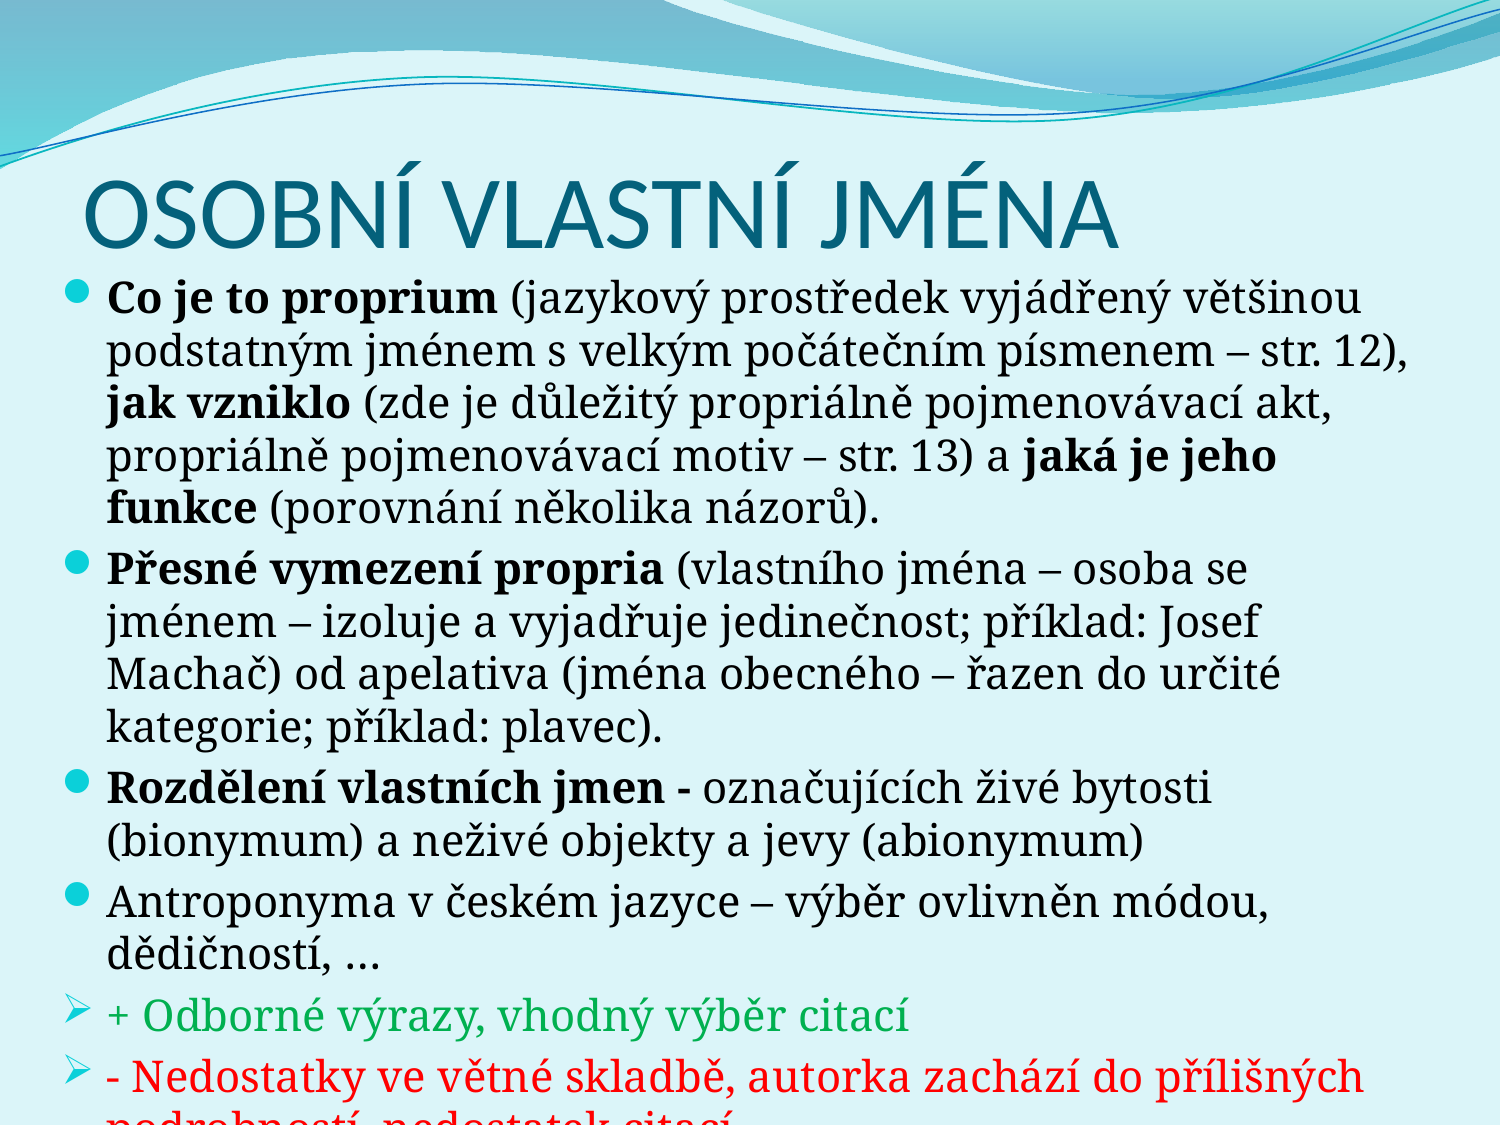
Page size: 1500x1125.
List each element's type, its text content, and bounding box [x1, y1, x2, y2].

title OSOBNÍ VLASTNÍ JMÉNA [82, 82, 1432, 262]
list Co je to proprium (jazykový prostředek vyjádřený většinou podstatným jménem s velkým počátečním písmenem – str. 12), jak vzniklo (zde je důležitý propriálně pojmenovávací akt, propriálně pojmenovávací motiv – str. 13) a jaká je jeho funkce (porovnání několika názorů). Přesné vymezení propria (vlastního jména – osoba se jménem – izoluje a vyjadřuje jedinečnost; příklad: Josef Machač) od apelativa (jména obecného – řazen do určité kategorie; příklad: plavec). Rozdělení vlastních jmen - označujících živé bytosti (bionymum) a neživé objekty a jevy (abionymum) Antroponyma v českém jazyce – výběr ovlivněn módou, dědičností, … + Odborné výrazy, vhodný výběr citací - Nedostatky ve větné skladbě, autorka zachází do přílišných podrobností, nedostatek citací [46, 262, 1442, 1055]
